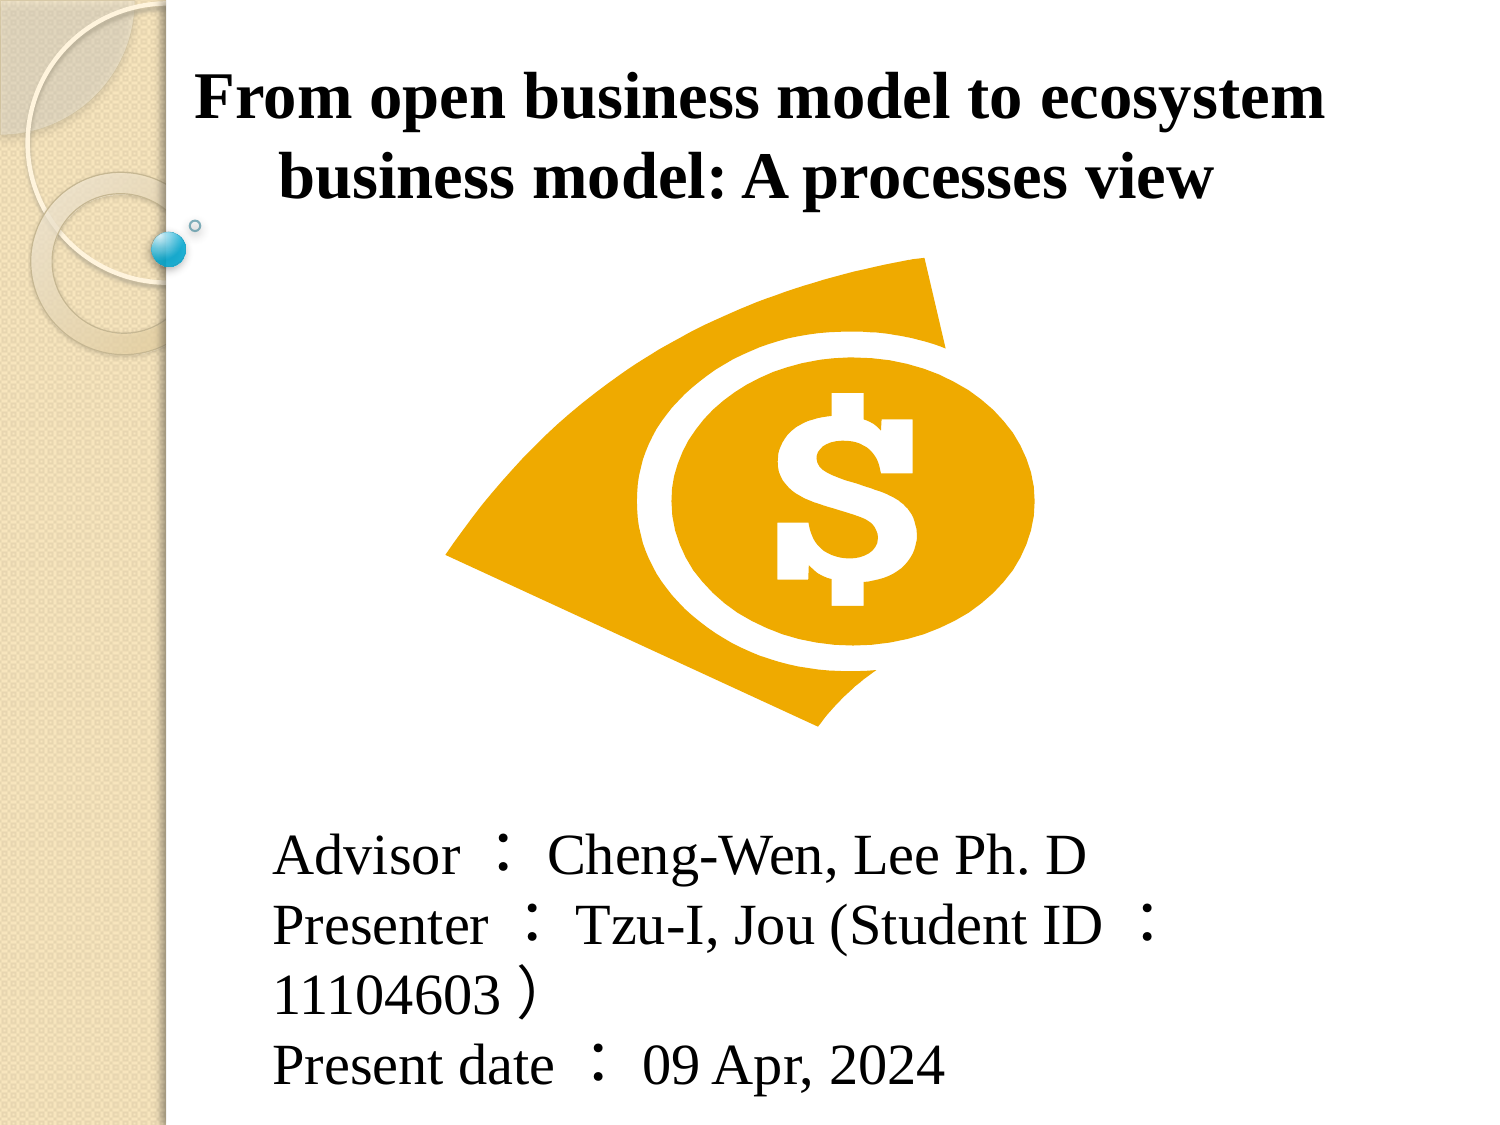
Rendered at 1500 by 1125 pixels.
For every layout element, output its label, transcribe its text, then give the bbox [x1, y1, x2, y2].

text_box From open business model to ecosystem business model: A processes view [46, 0, 1465, 220]
text_box Advisor：Cheng-Wen, Lee Ph. D Presenter：Tzu-I, Jou (Student ID：11104603） Present date：09 Apr, 2024 [257, 808, 1418, 1104]
picture [445, 257, 1035, 727]
